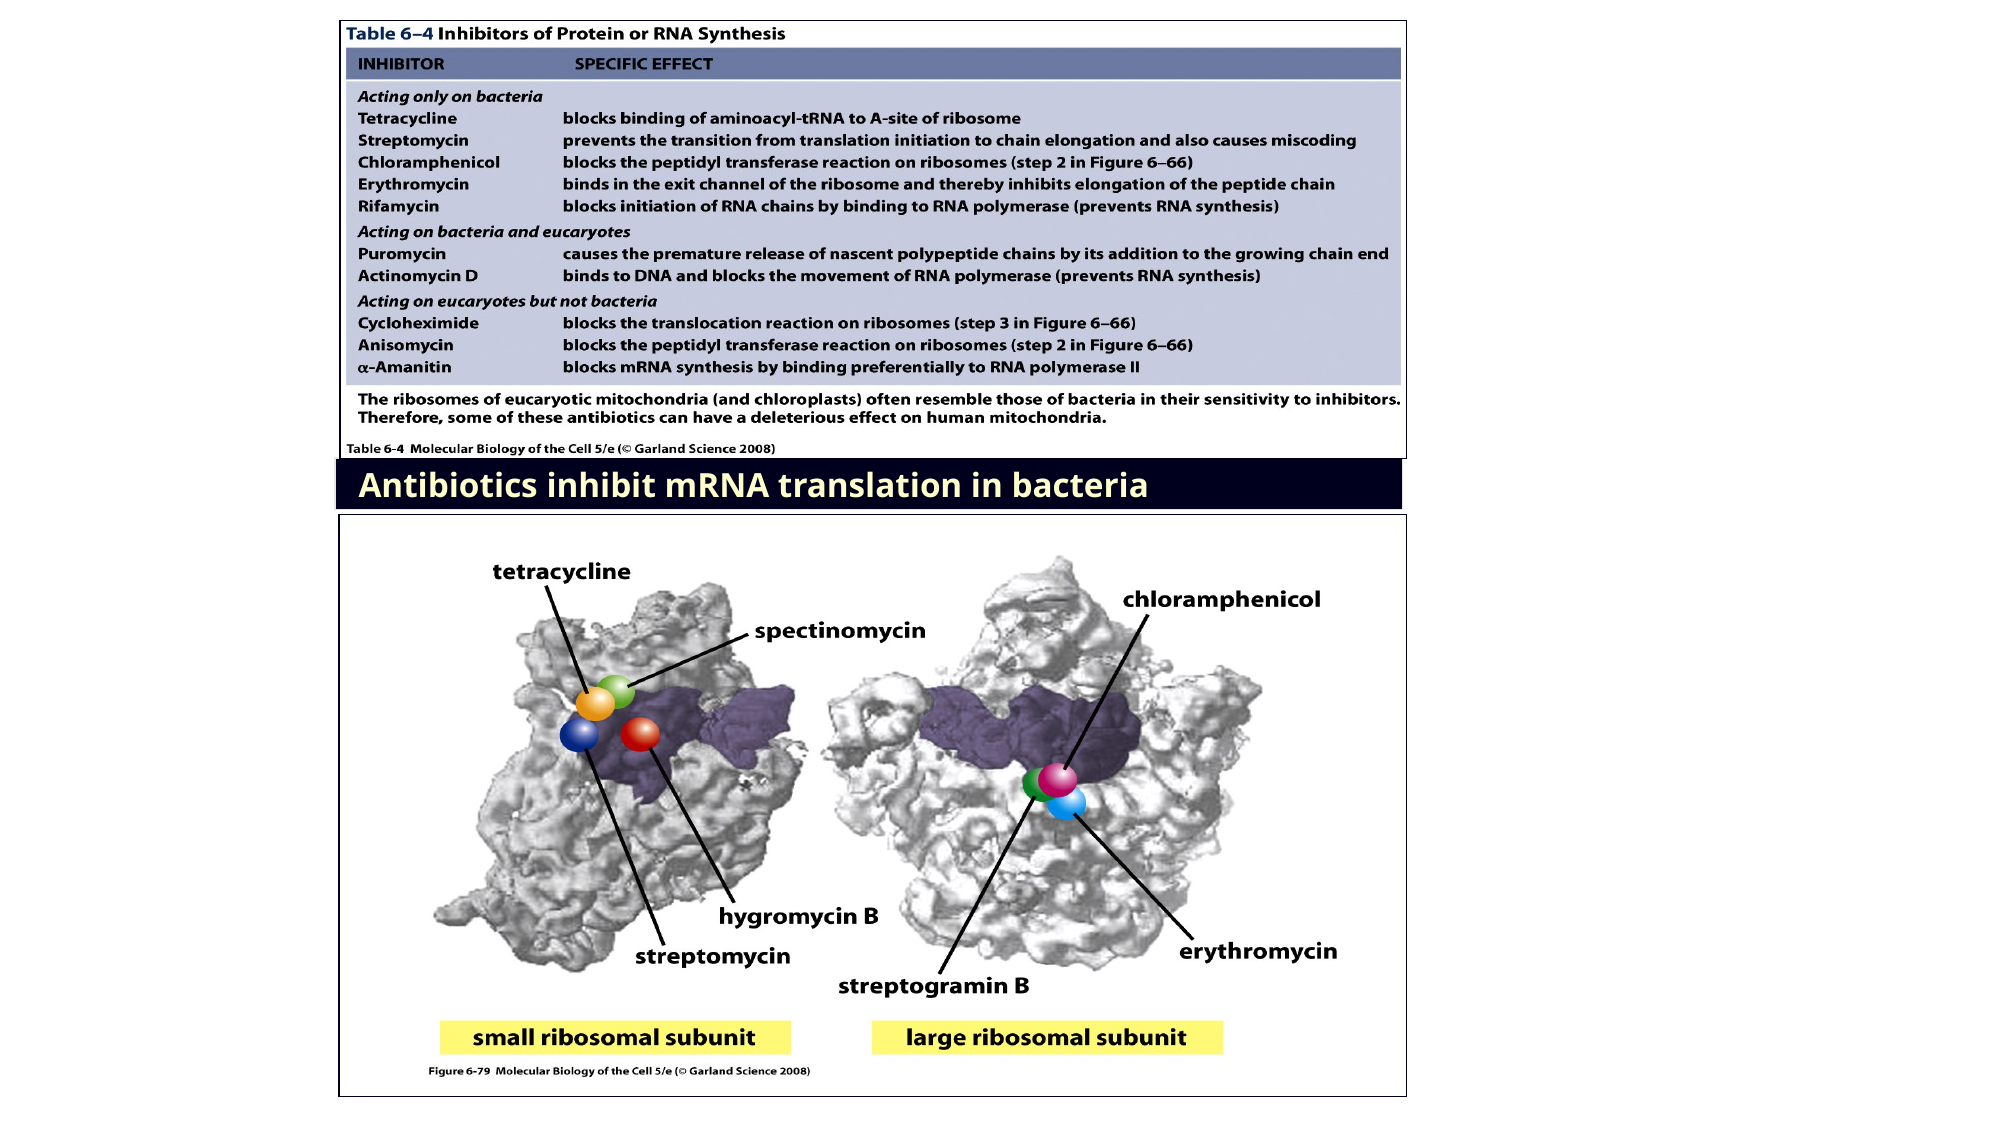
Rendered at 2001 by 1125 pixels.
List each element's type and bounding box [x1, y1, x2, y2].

text_box [334, 21, 1407, 1097]
